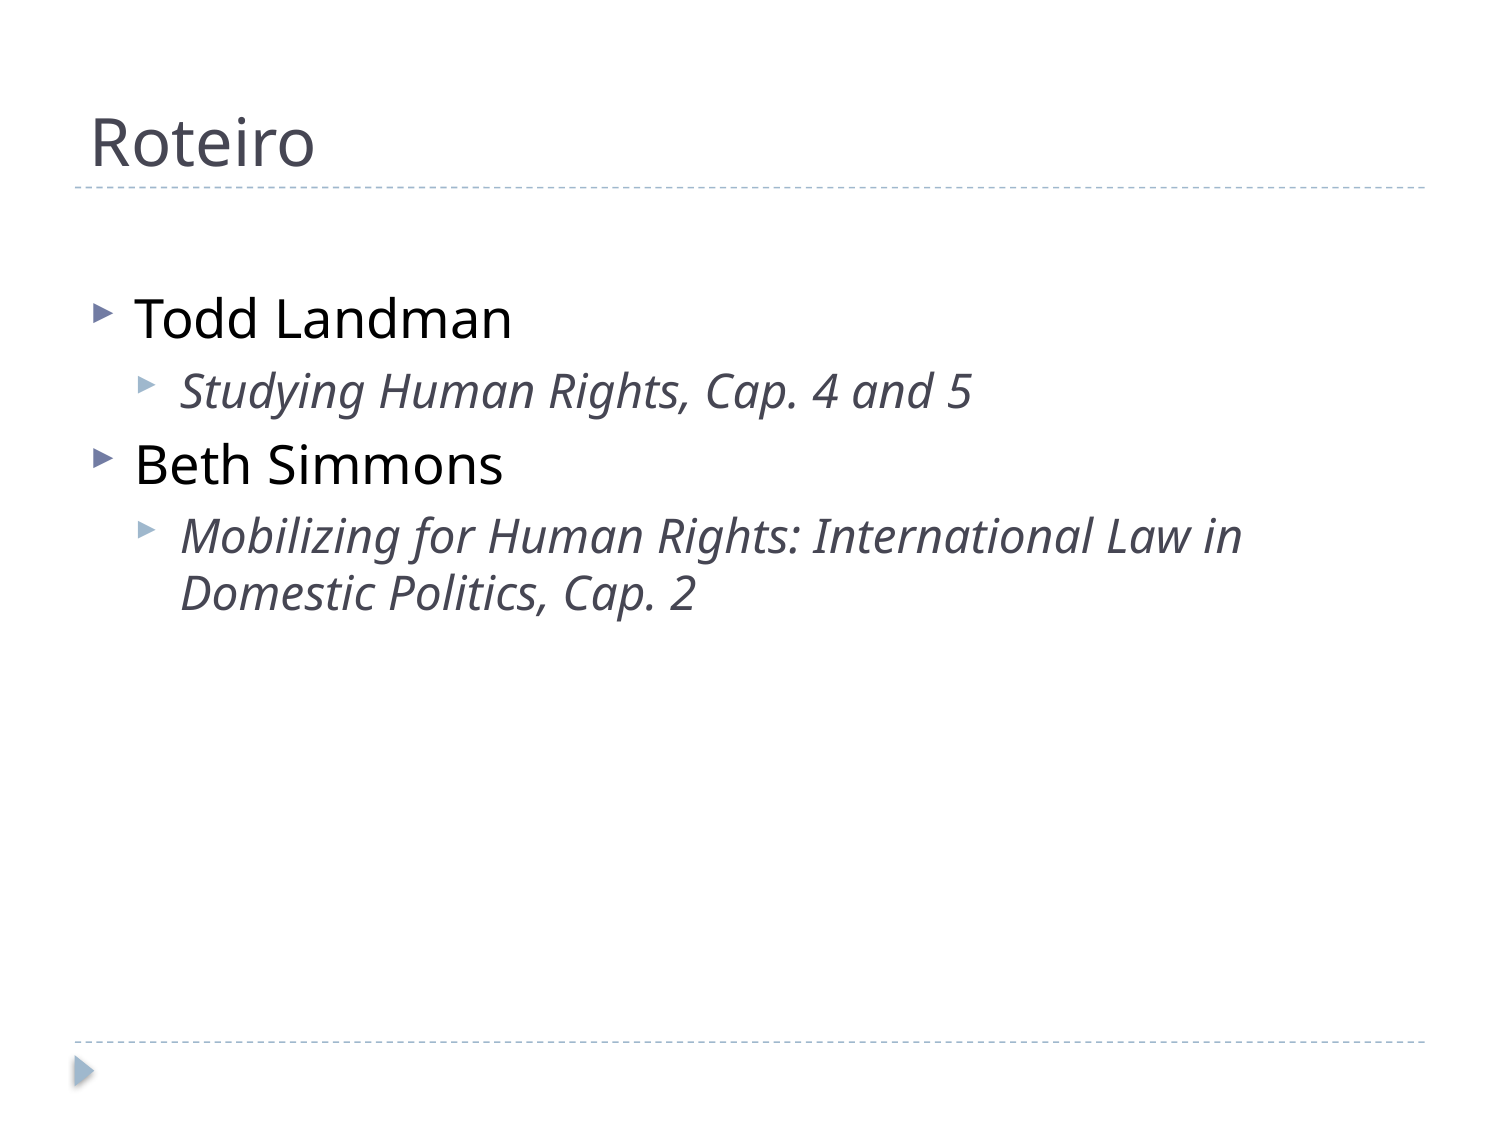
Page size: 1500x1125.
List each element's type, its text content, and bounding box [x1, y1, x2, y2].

list Todd Landman Studying Human Rights, Cap. 4 and 5 Beth Simmons Mobilizing for Human Rights: International Law in Domestic Politics, Cap. 2 [75, 200, 1425, 1010]
title Roteiro [75, 24, 1425, 188]
